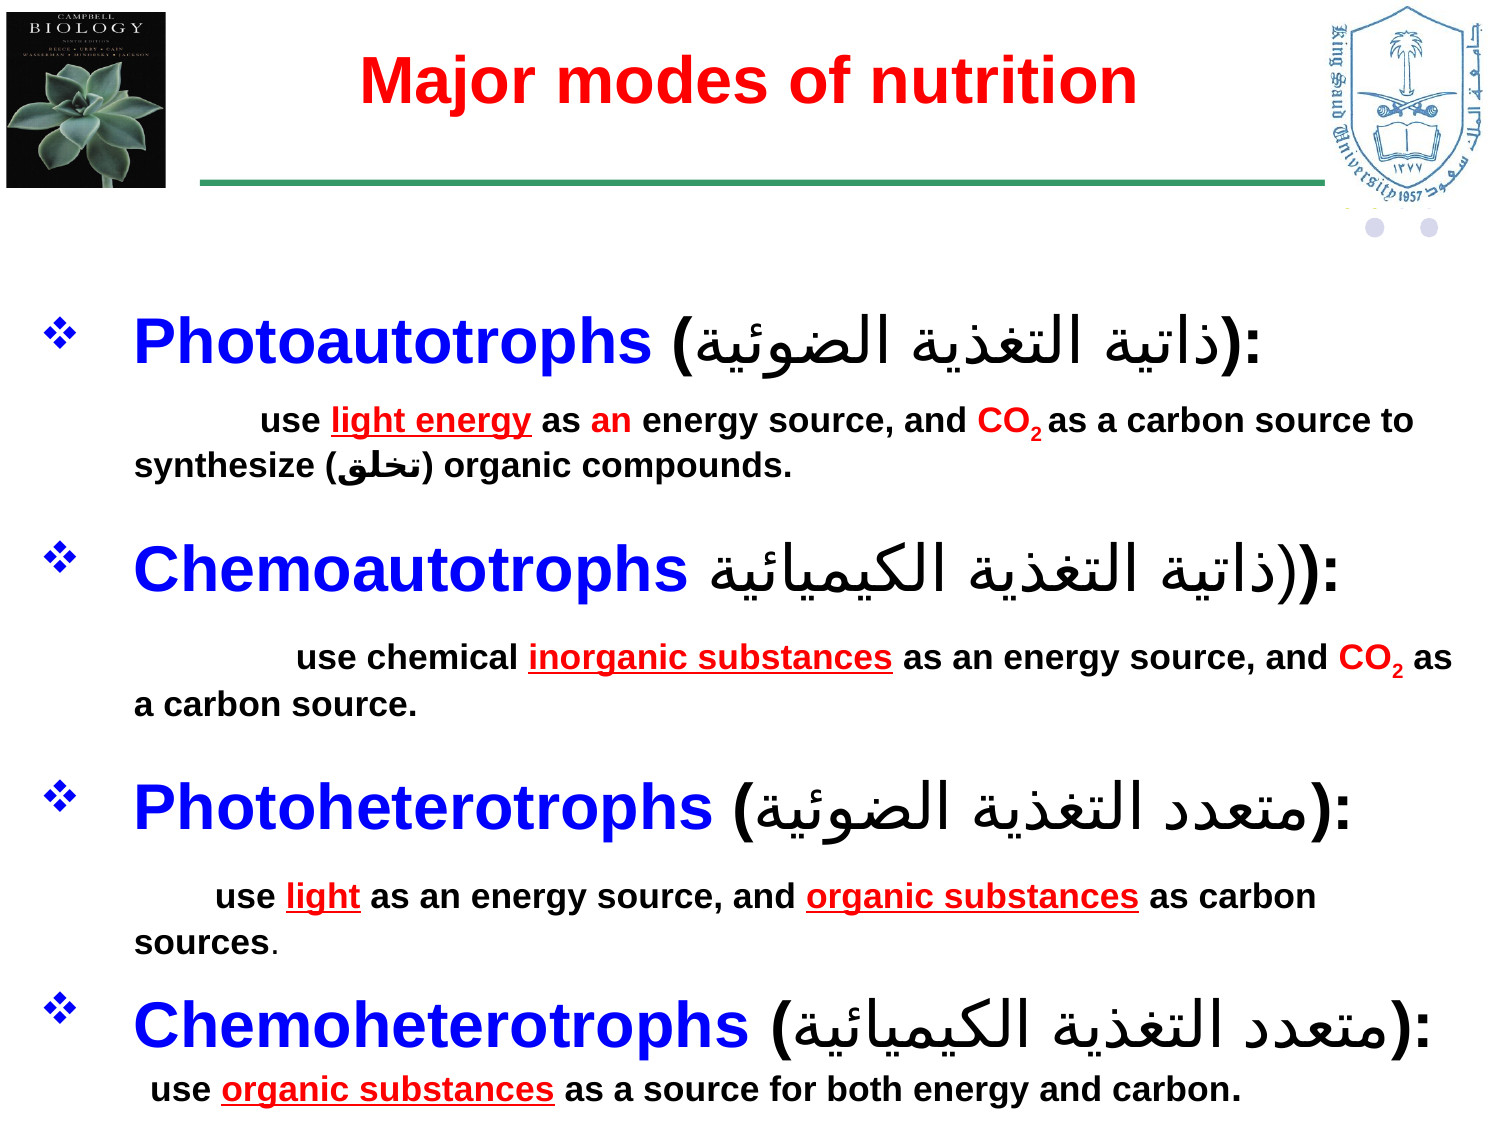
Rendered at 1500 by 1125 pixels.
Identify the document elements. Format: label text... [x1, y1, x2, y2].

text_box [5, 0, 1488, 209]
list Photoautotrophs (ذاتية التغذية الضوئية): use light energy as an energy source, and CO2 as a carbon source to synthesize (تخلق) organic compounds. Chemoautotrophs ذاتية التغذية الكيميائية)): use chemical inorganic substances as an energy source, and CO2 as a carbon source. Photoheterotrophs (متعدد التغذية الضوئية): use light as an energy source, and organic substances as carbon sources. Chemoheterotrophs (متعدد التغذية الكيميائية): use organic substances as a source for both energy and carbon. [24, 299, 1475, 1118]
